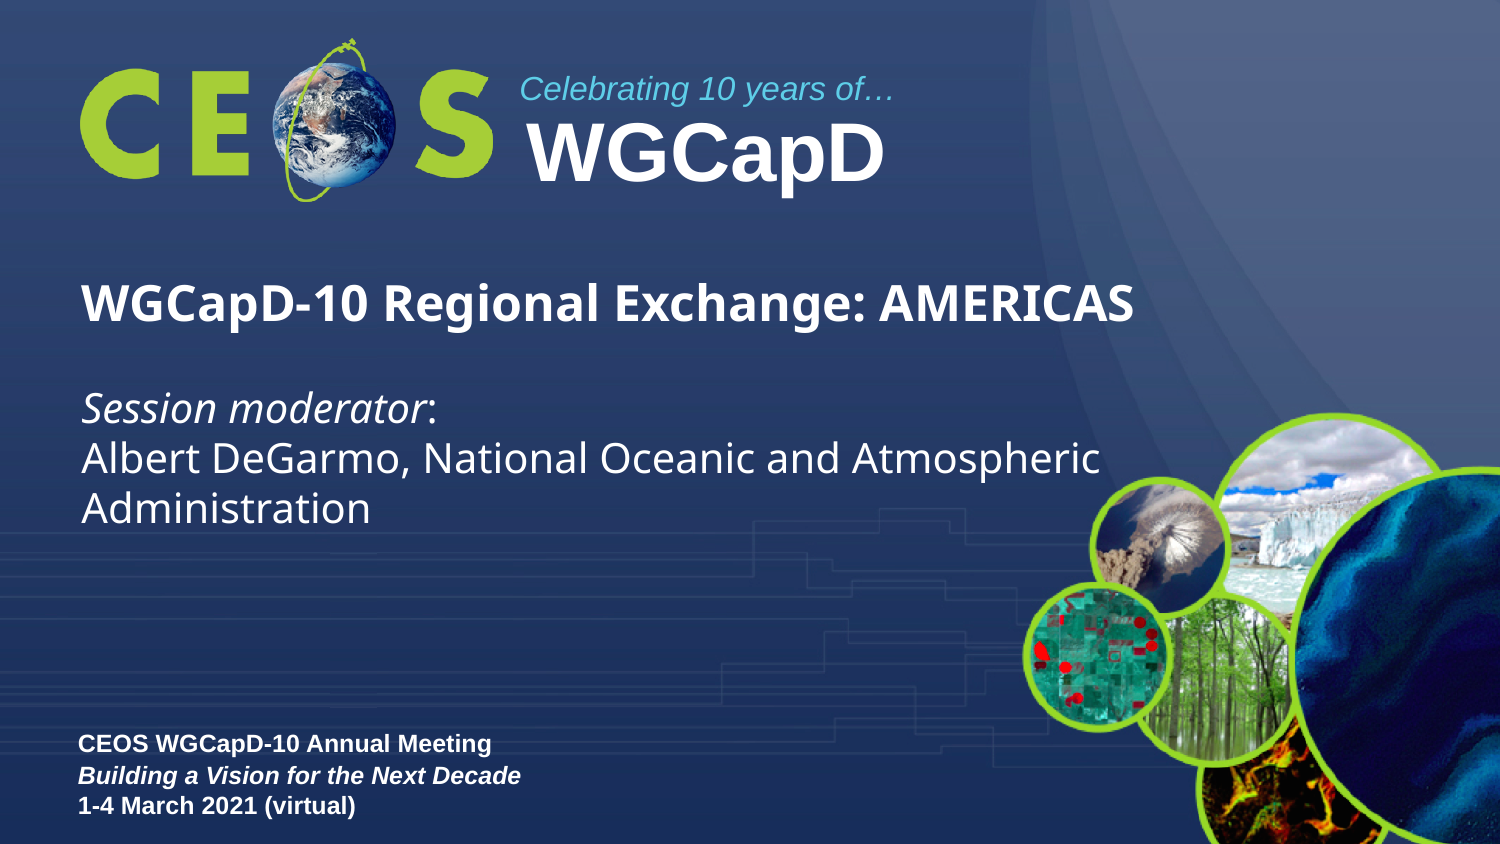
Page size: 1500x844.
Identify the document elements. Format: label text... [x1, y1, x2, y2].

text_box WGCapD-10 Regional Exchange: AMERICAS Session moderator: Albert DeGarmo, National Oceanic and Atmospheric Administration [66, 329, 1159, 515]
text_box WGCapD [511, 90, 1018, 206]
picture [0, 0, 1500, 844]
text_box Celebrating 10 years of… [504, 59, 917, 115]
